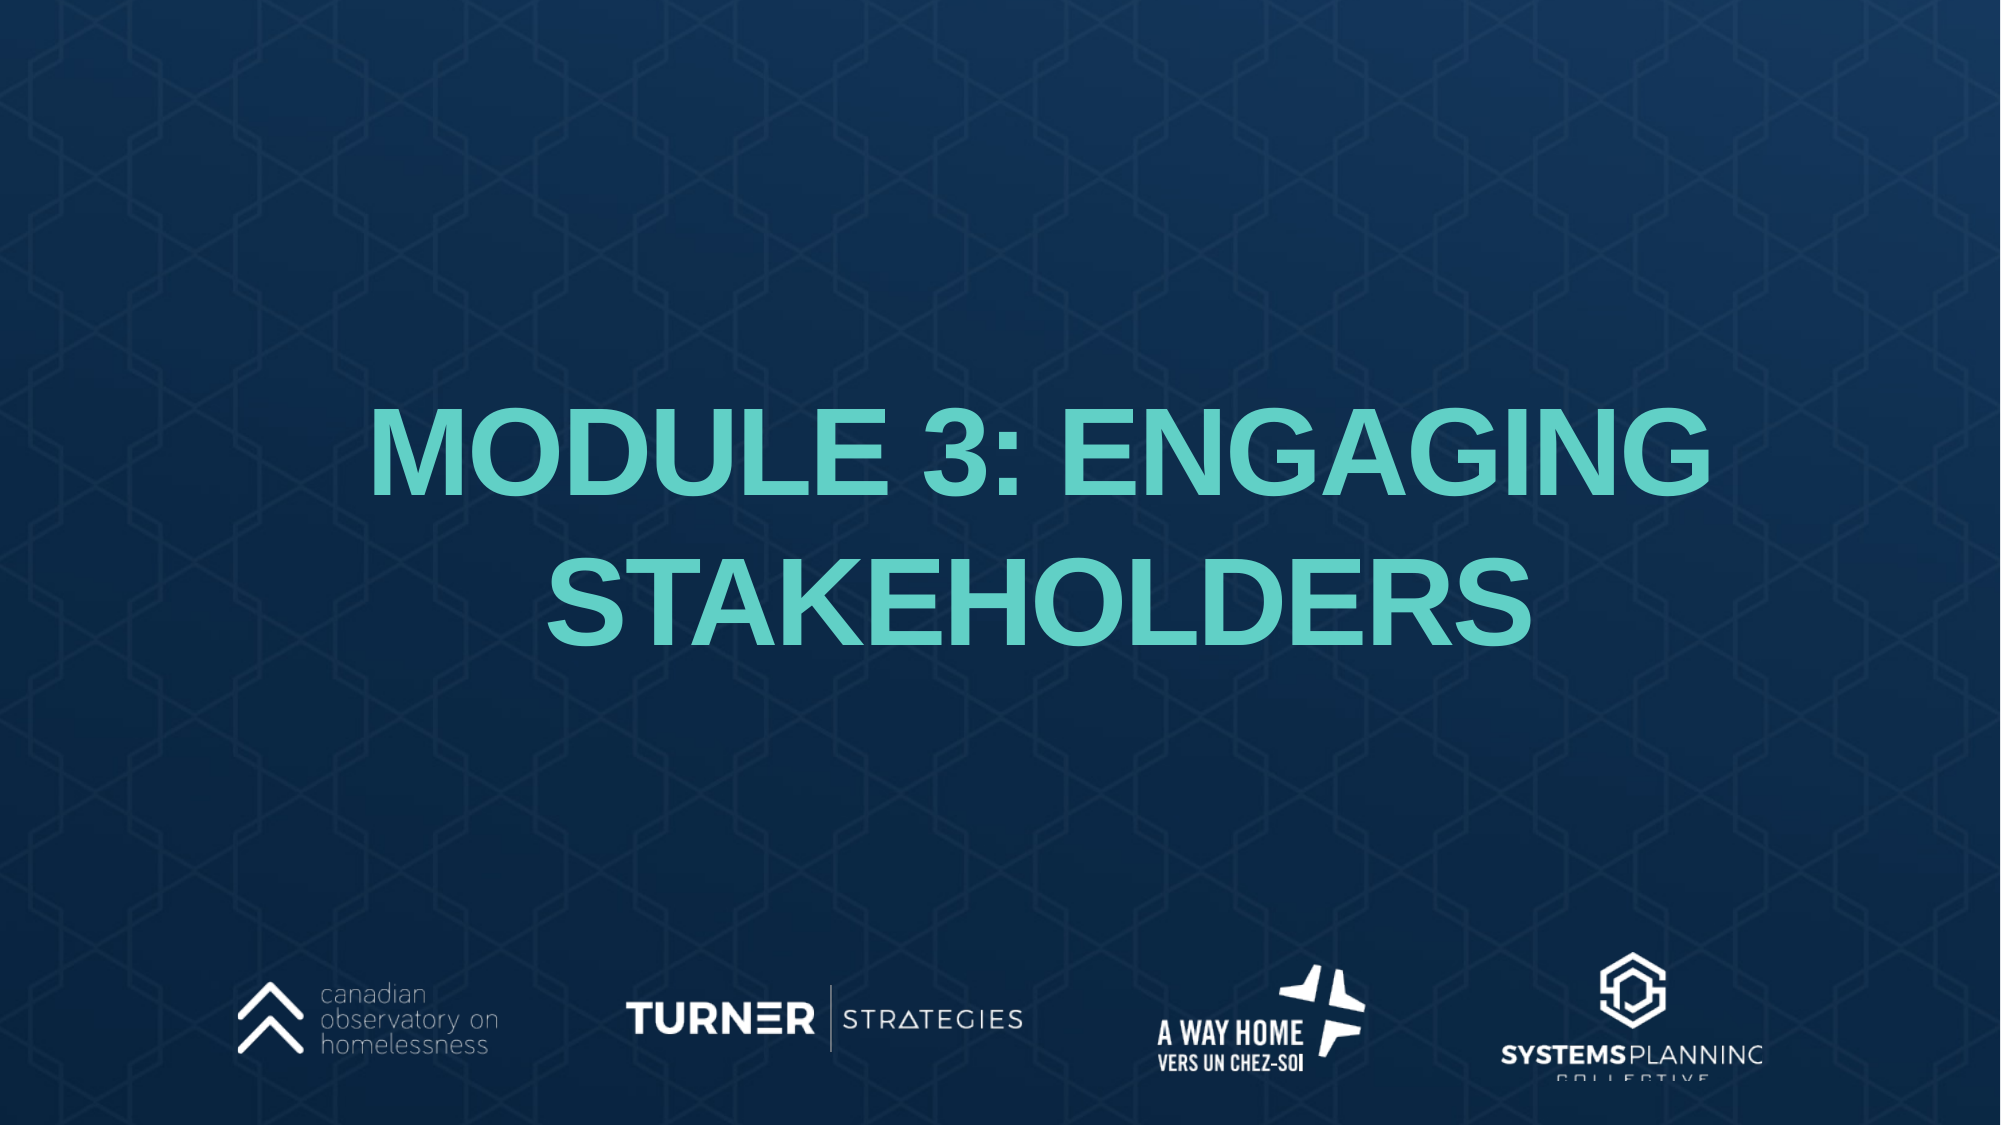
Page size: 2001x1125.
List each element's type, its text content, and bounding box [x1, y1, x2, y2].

text_box Module 3: Engaging Stakeholders [157, 370, 1923, 755]
